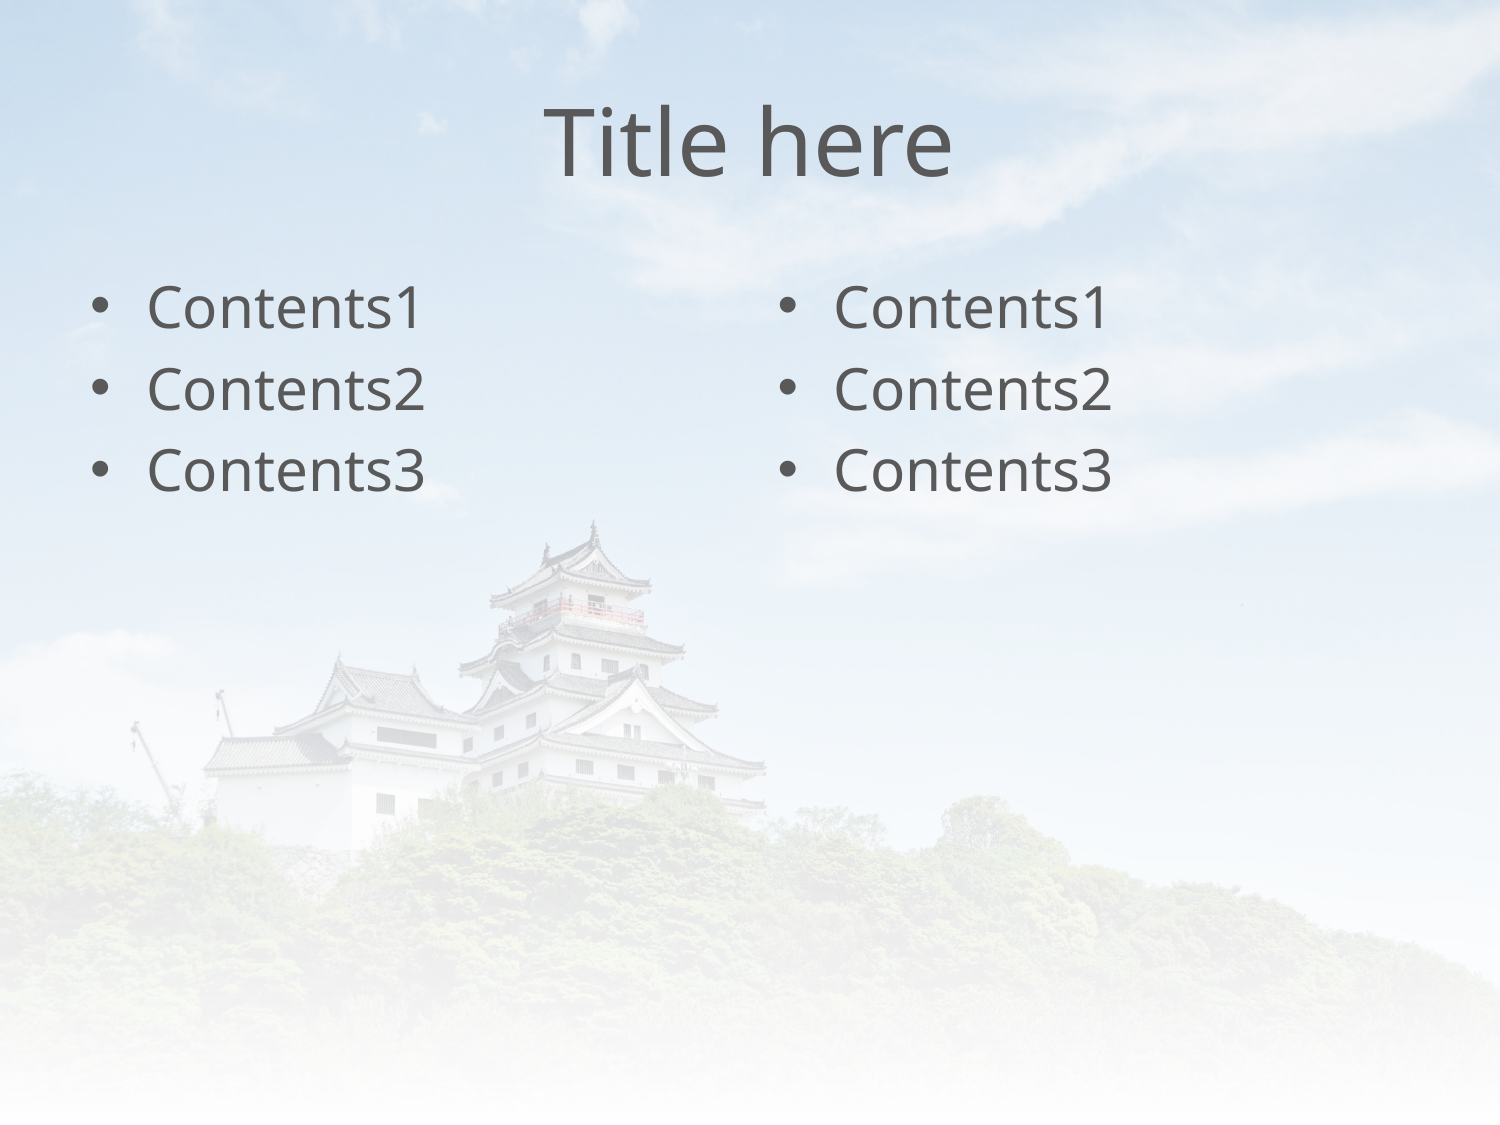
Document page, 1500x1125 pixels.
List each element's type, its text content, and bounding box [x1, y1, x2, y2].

text_box [0, 0, 1500, 1125]
title Title here [75, 45, 1425, 233]
list Contents1 Contents2 Contents3 [75, 262, 738, 1005]
list Contents1 Contents2 Contents3 [762, 262, 1425, 1005]
